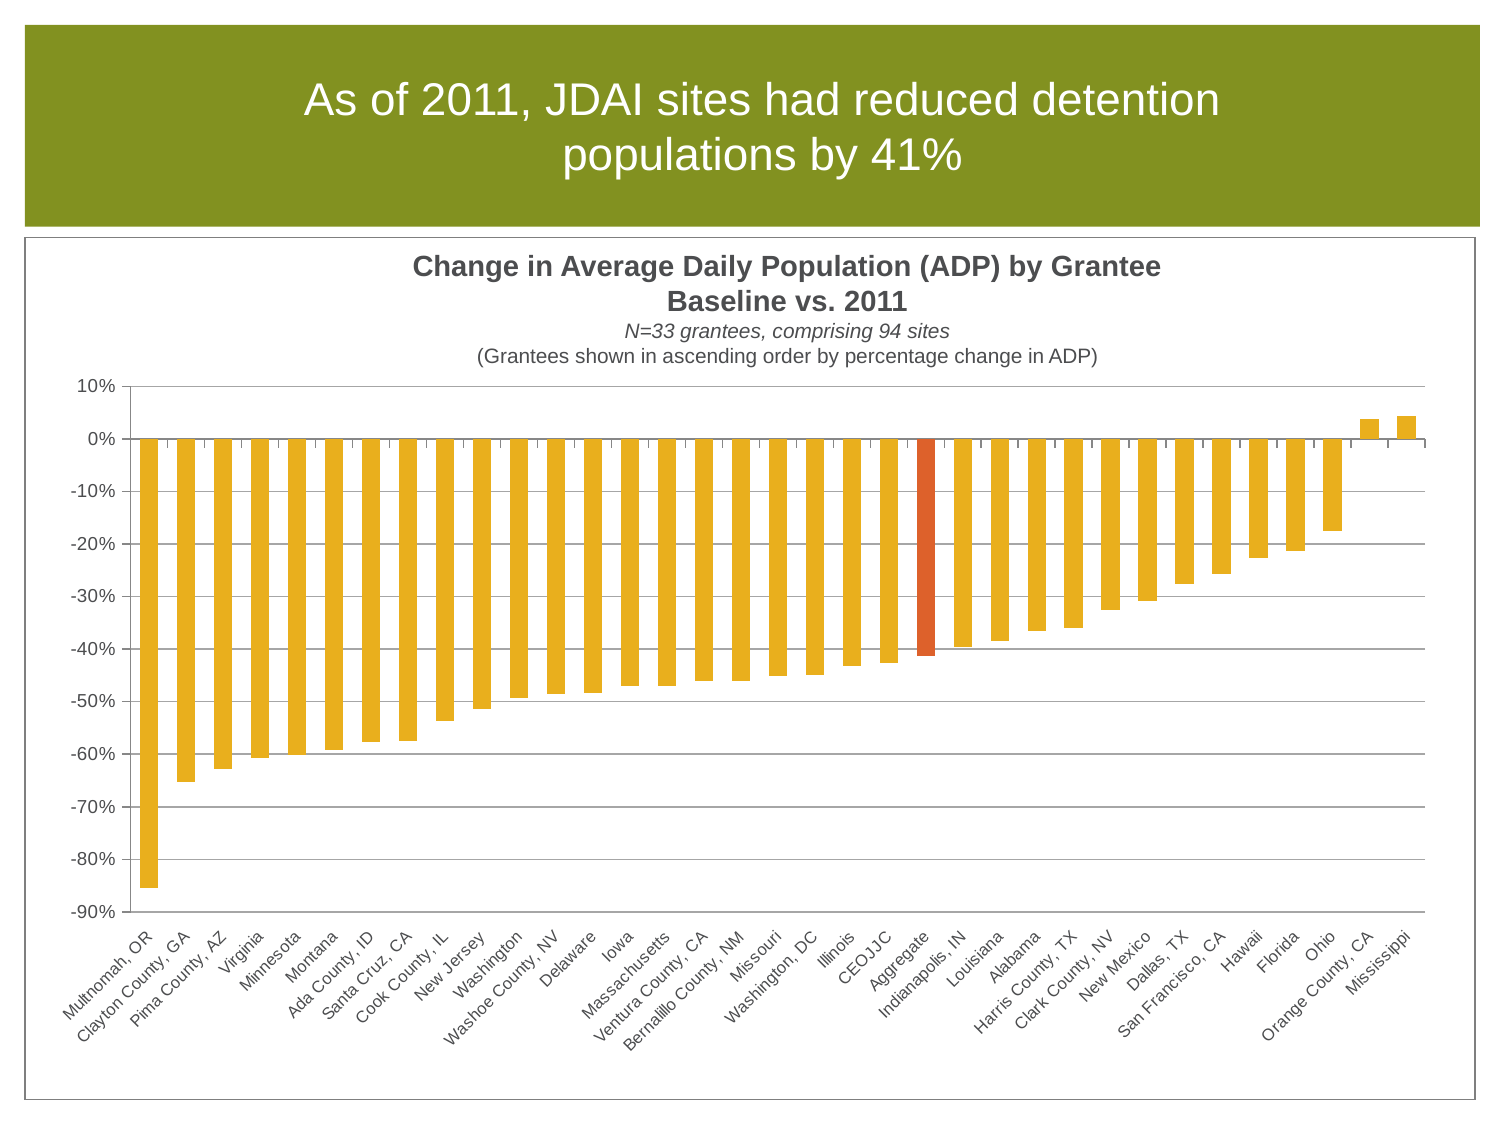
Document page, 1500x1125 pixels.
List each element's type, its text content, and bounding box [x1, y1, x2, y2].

title As of 2011, JDAI sites had reduced detention populations by 41% [187, 62, 1338, 145]
chart [29, 281, 1500, 1070]
text_box Change in Average Daily Population (ADP) by Grantee Baseline vs. 2011 N=33 grantees, comprising 94 sites (Grantees shown in ascending order by percentage change in ADP) [374, 240, 1200, 280]
